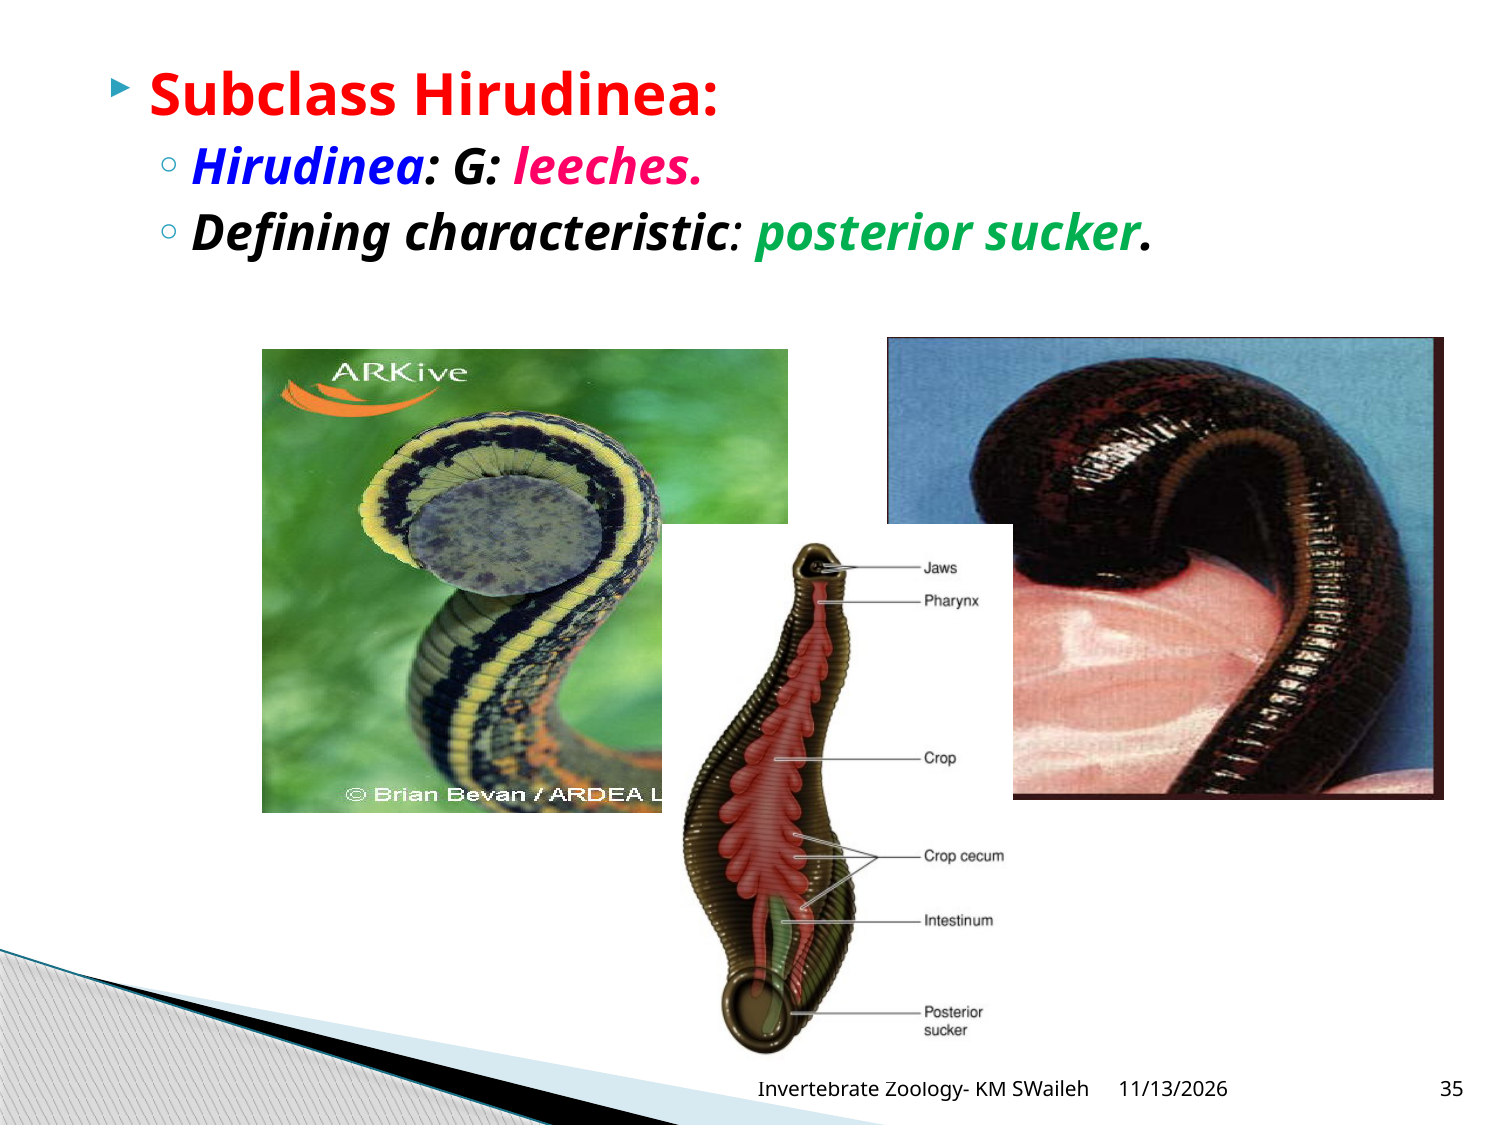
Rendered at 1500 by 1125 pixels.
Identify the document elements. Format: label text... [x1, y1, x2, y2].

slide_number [1105, 1051, 1418, 1112]
list Subclass Hirudinea: Hirudinea: G: leeches. Defining characteristic: posterior sucker. [75, 50, 1425, 986]
picture [262, 337, 1444, 1082]
footer Invertebrate Zoology- KM SWaileh [718, 1051, 1105, 1112]
slide_number 35 [1418, 1051, 1479, 1112]
